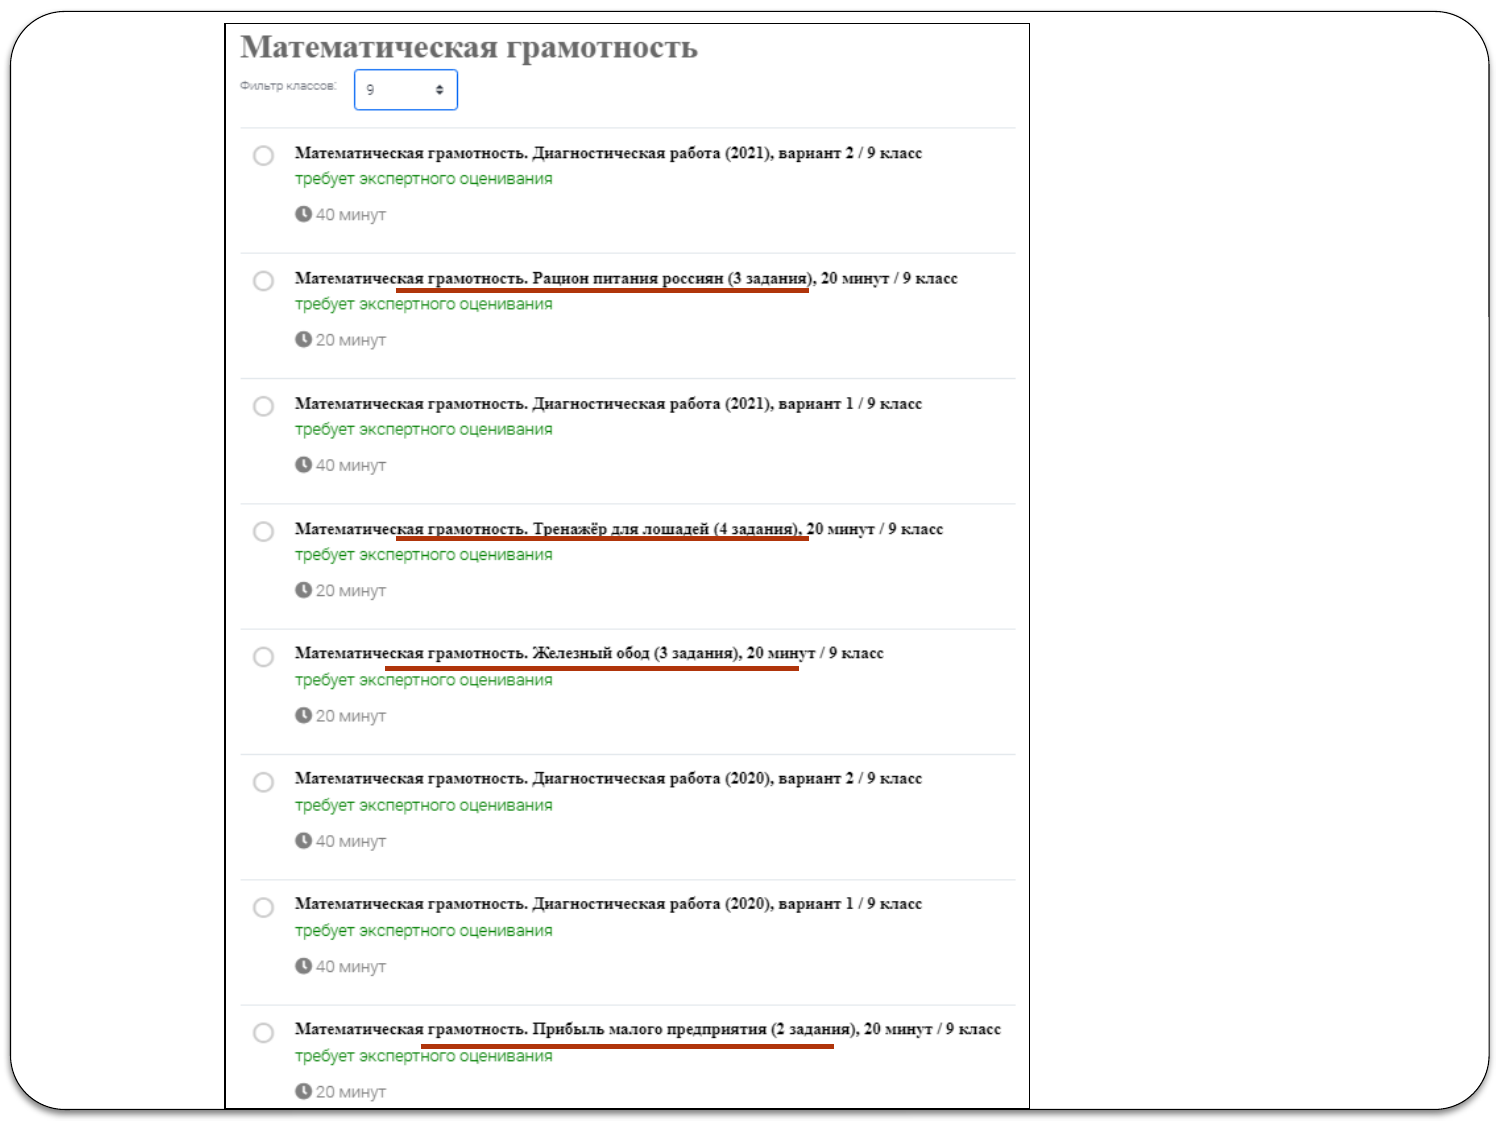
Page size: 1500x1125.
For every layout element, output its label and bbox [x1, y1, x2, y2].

picture [225, 23, 1030, 1109]
